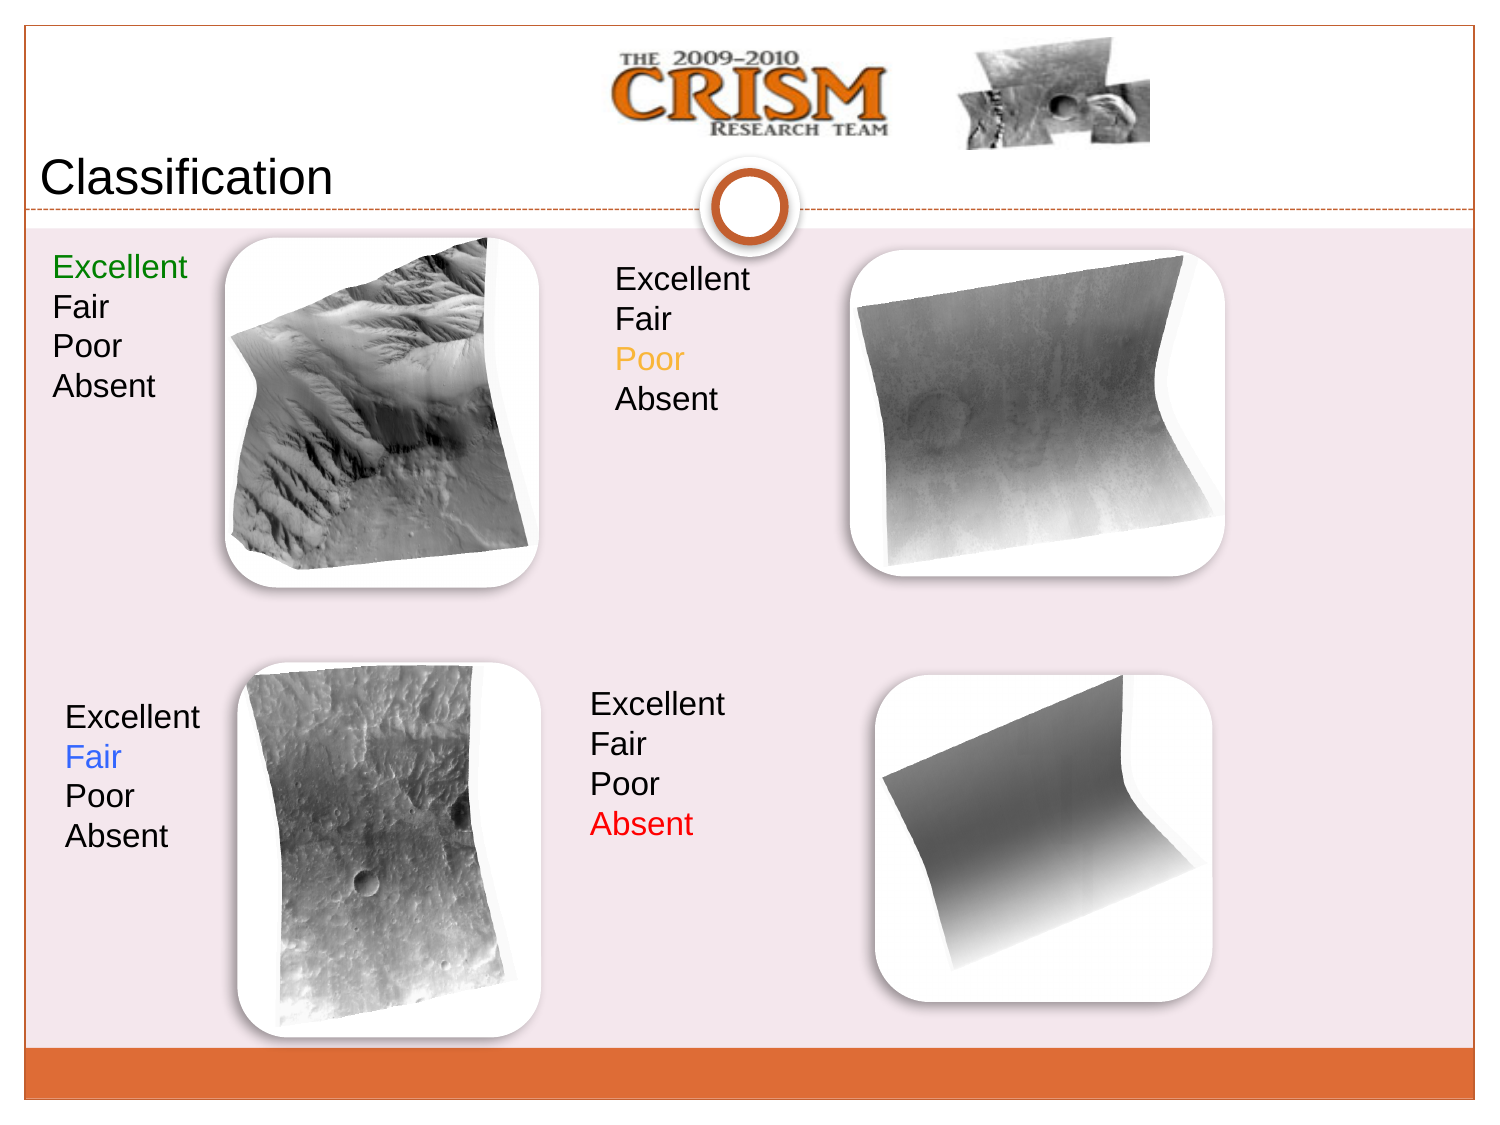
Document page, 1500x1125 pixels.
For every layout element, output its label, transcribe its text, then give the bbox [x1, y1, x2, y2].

text_box Excellent Fair Poor Absent [37, 237, 221, 412]
text_box Excellent Fair Poor Absent [599, 249, 847, 425]
text_box Classification [24, 137, 625, 213]
picture [424, 37, 1151, 151]
picture [874, 674, 1213, 1003]
picture [849, 249, 1226, 577]
picture [224, 237, 540, 588]
picture [237, 662, 542, 1038]
text_box Excellent Fair Poor Absent [49, 687, 230, 862]
text_box Excellent Fair Poor Absent [574, 674, 871, 850]
